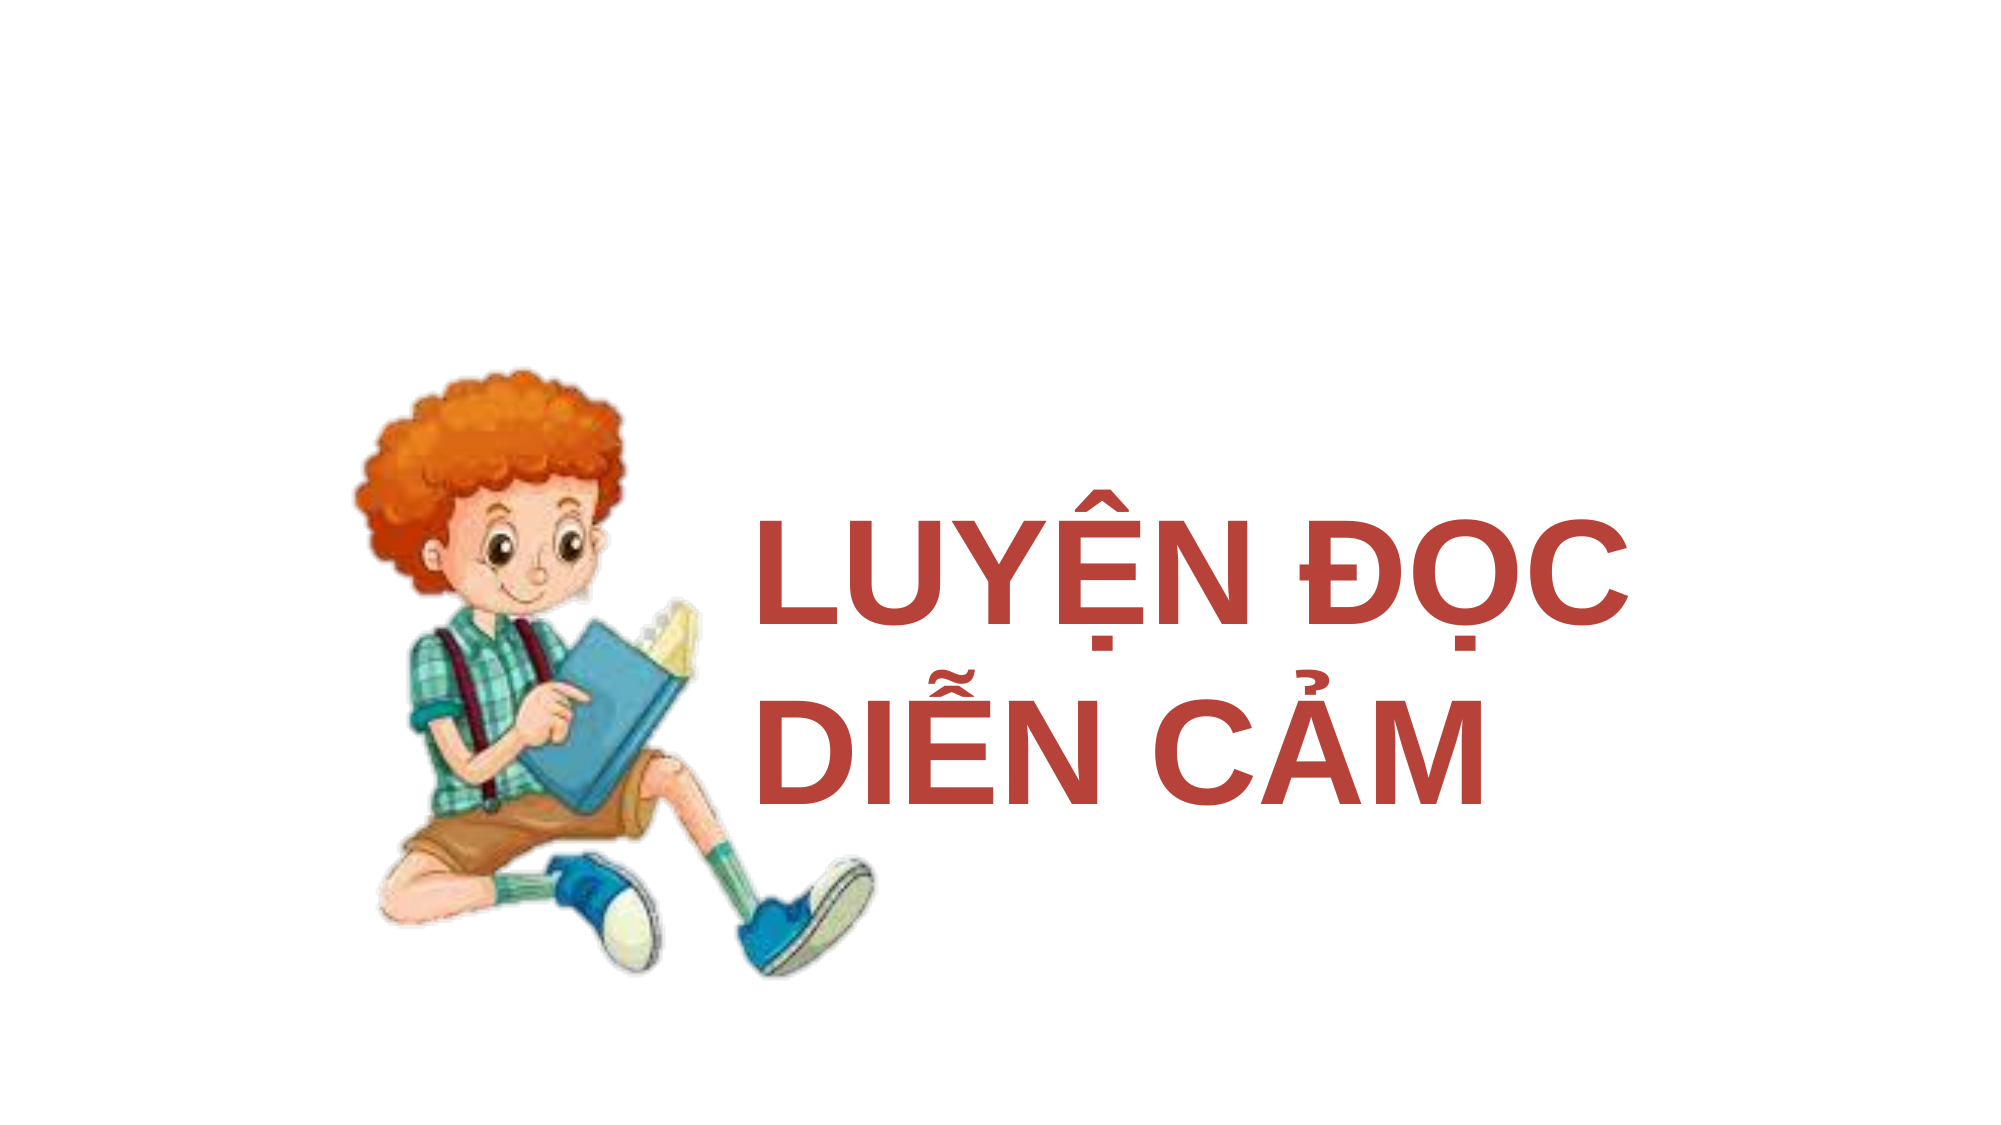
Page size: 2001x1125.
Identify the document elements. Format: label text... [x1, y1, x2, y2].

text_box LUYỆN ĐỌC DIỄN CẢM [924, 474, 1813, 835]
picture [253, 335, 924, 1026]
